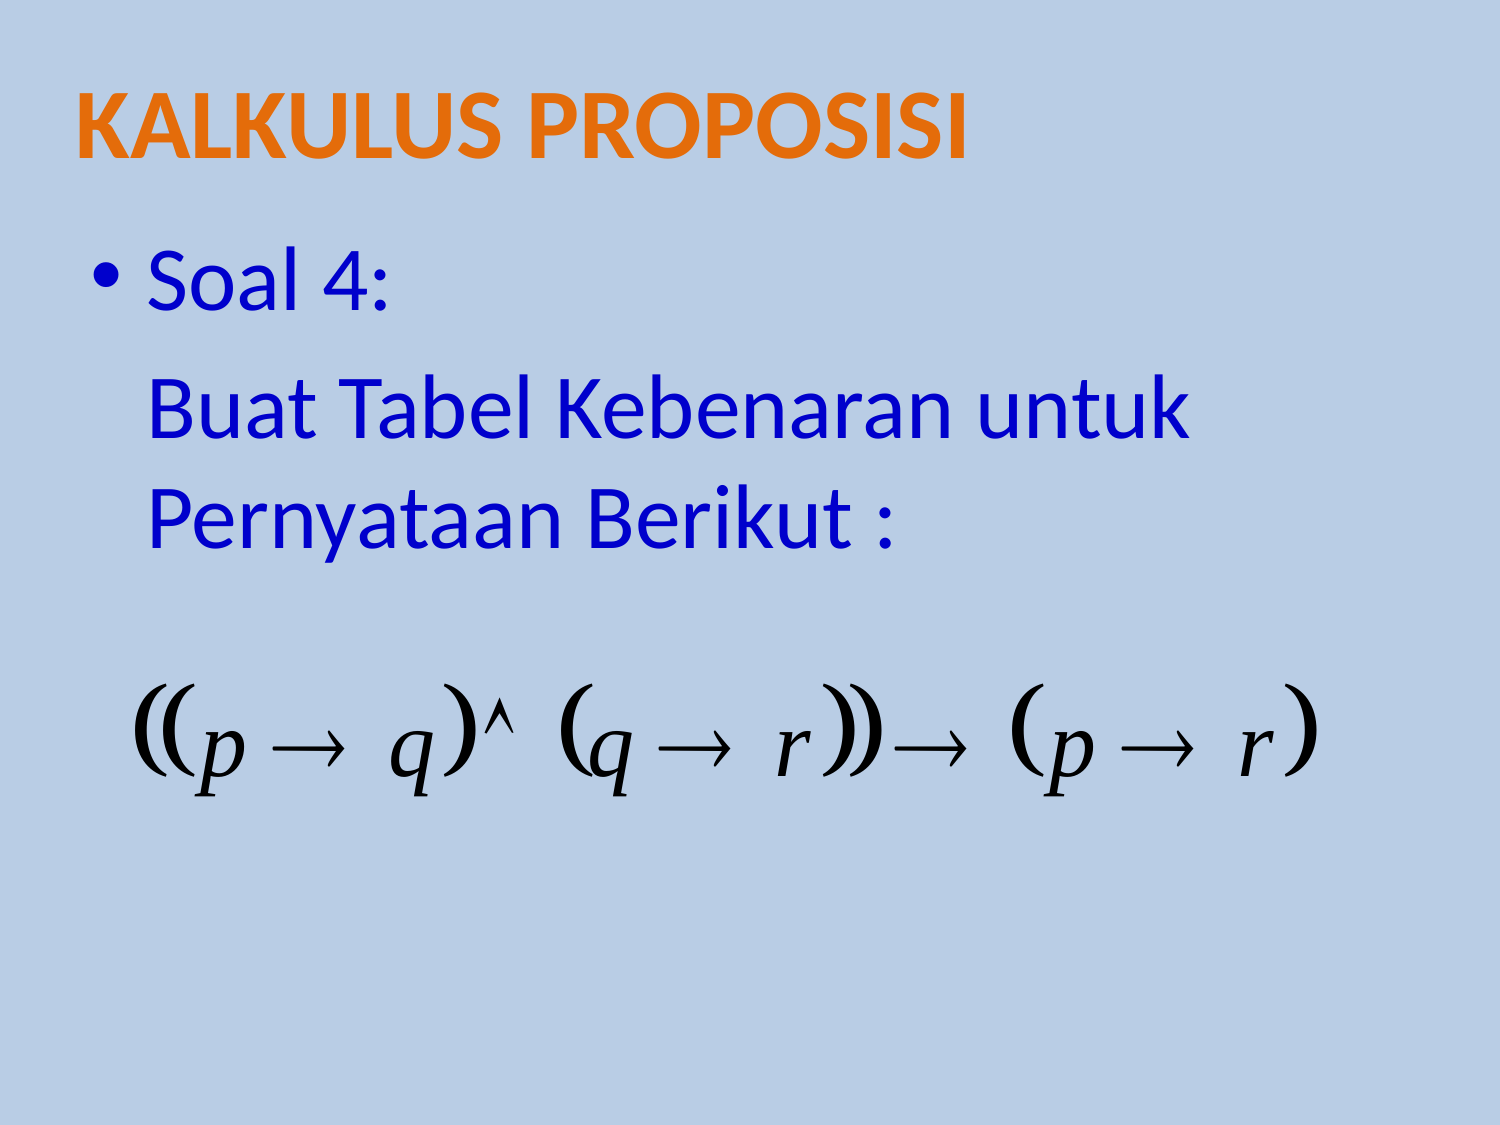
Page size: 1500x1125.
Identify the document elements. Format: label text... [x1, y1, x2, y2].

text_box Kalkulus proposisi [60, 51, 987, 187]
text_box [118, 680, 1325, 816]
list Soal 4: Buat Tabel Kebenaran untuk Pernyataan Berikut : [75, 210, 1425, 1079]
